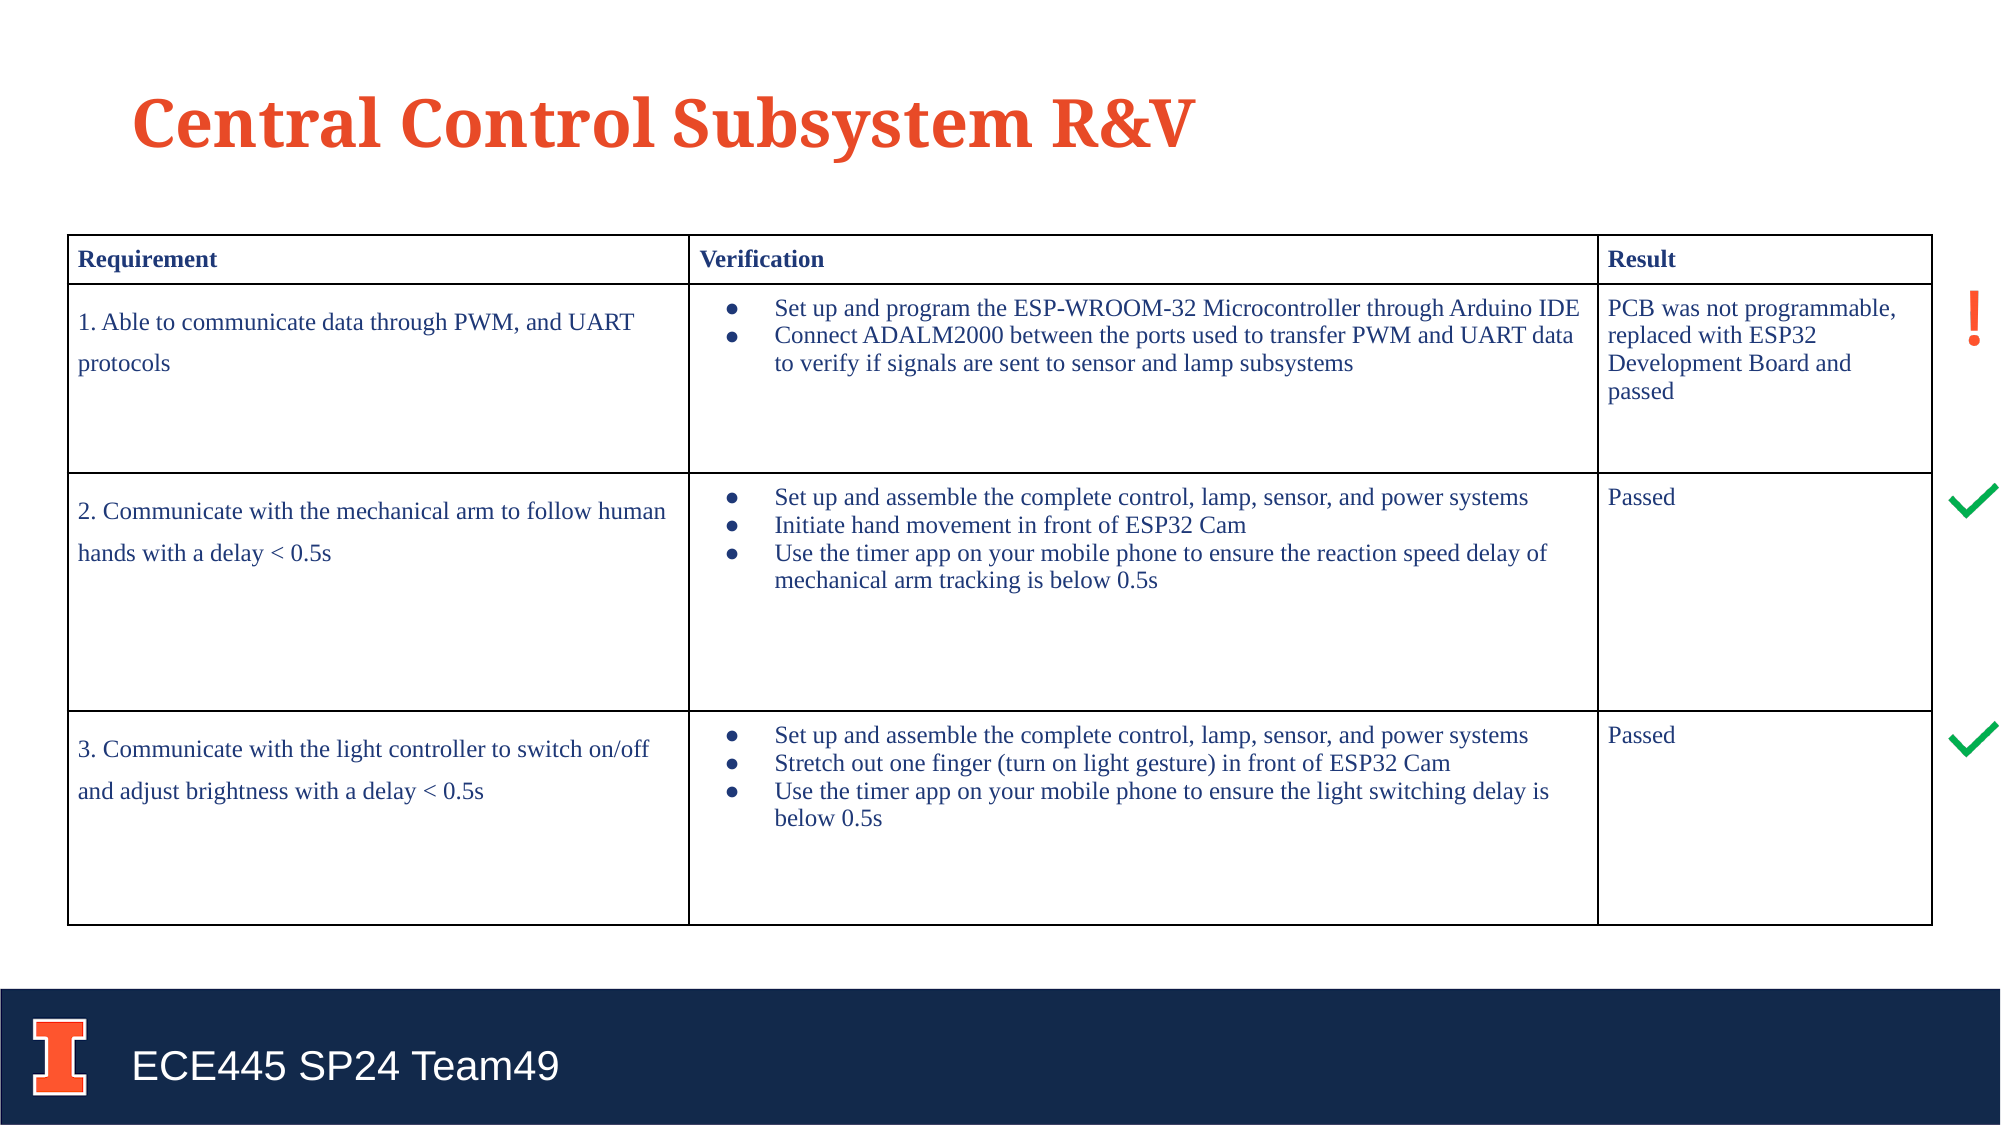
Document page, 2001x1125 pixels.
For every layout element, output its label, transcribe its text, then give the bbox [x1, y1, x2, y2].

table_header Result [1599, 236, 1931, 283]
table_cell Set up and assemble the complete control, lamp, sensor, and power systems Initiate hand movement in front of ESP32 Cam Use the timer app on your mobile phone to ensure the reaction speed delay of mechanical arm tracking is below 0.5s [690, 474, 1597, 710]
table_cell 1. Able to communicate data through PWM, and UART protocols [69, 285, 688, 472]
table_cell Set up and assemble the complete control, lamp, sensor, and power systems Stretch out one finger (turn on light gesture) in front of ESP32 Cam Use the timer app on your mobile phone to ensure the light switching delay is below 0.5s [690, 712, 1597, 924]
table_cell Set up and program the ESP-WROOM-32 Microcontroller through Arduino IDE Connect ADALM2000 between the ports used to transfer PWM and UART data to verify if signals are sent to sensor and lamp subsystems [690, 285, 1597, 472]
table_header Requirement [69, 236, 688, 283]
table_cell PCB was not programmable, replaced with ESP32 Development Board and passed [1599, 285, 1931, 472]
table_cell Passed [1599, 712, 1931, 924]
title Central Control Subsystem R&V [116, 17, 2000, 236]
table_cell Passed [1599, 474, 1931, 710]
table_cell 2. Communicate with the mechanical arm to follow human hands with a delay < 0.5s [69, 474, 688, 710]
table_header Verification [690, 236, 1597, 283]
text_box ECE445 SP24 Team49 [116, 1015, 609, 1104]
table_cell 3. Communicate with the light controller to switch on/off and adjust brightness with a delay < 0.5s [69, 712, 688, 924]
picture [0, 0, 2001, 1125]
